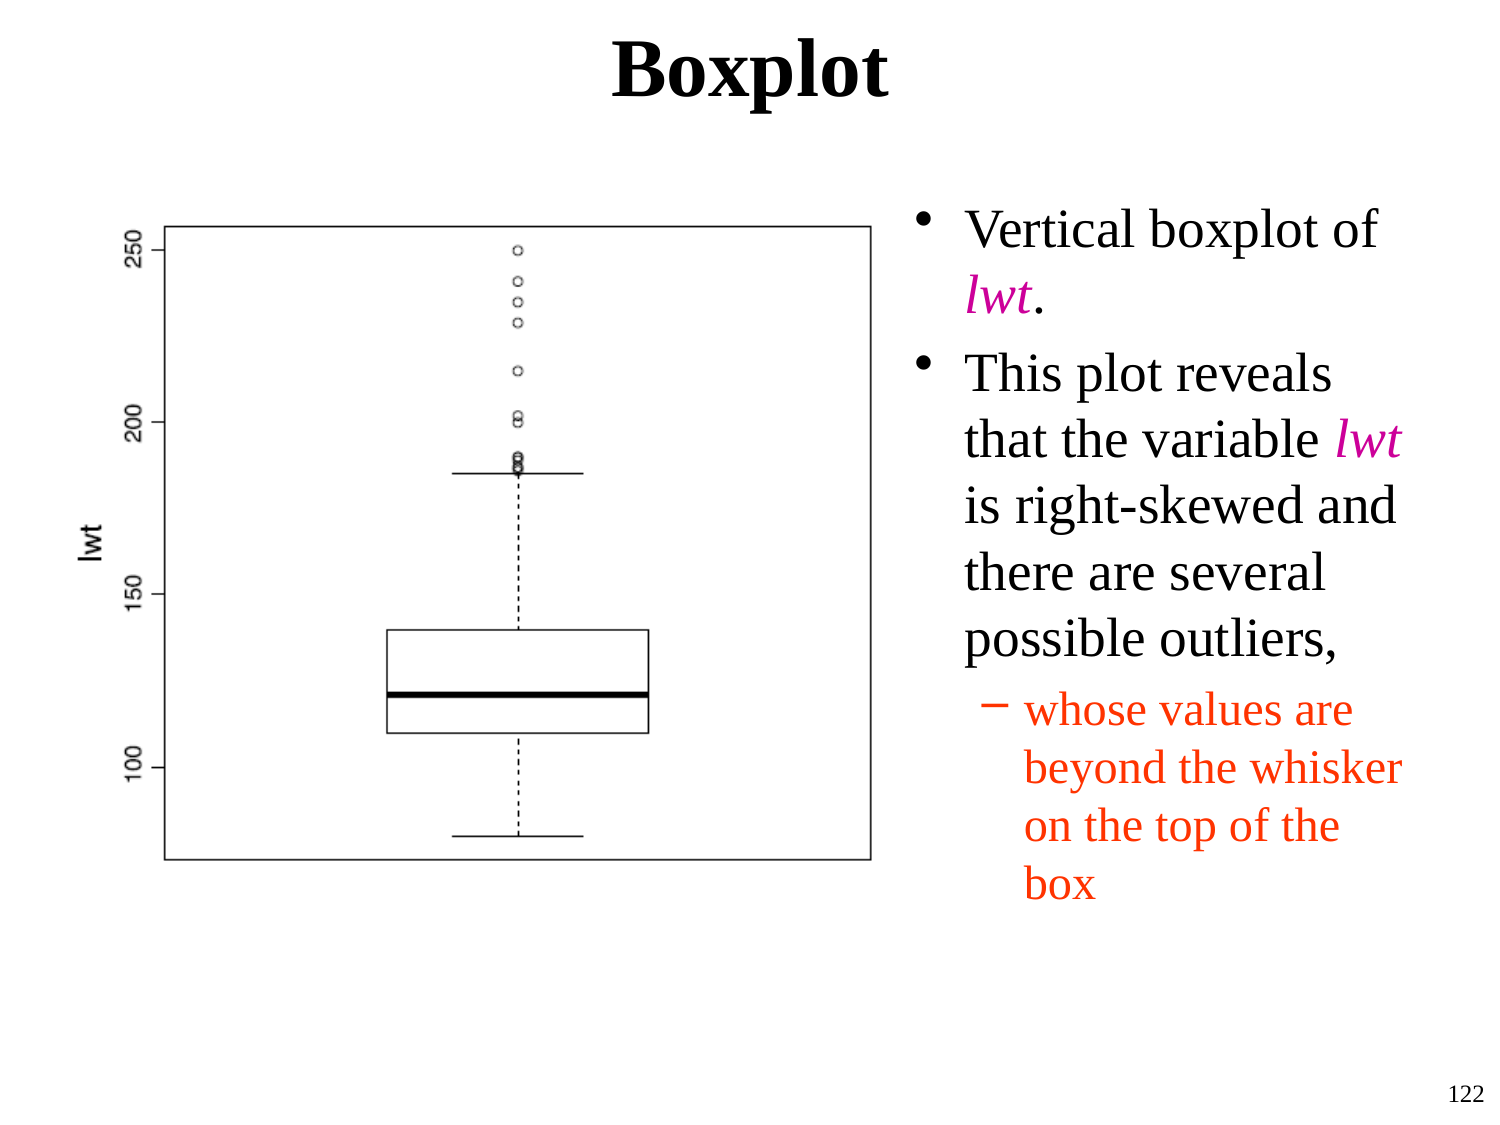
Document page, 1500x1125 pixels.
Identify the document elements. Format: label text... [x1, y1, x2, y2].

picture [64, 212, 900, 890]
title Boxplot [0, 0, 1500, 126]
list Vertical boxplot of lwt. This plot reveals that the variable lwt is right-skewed and there are several possible outliers, whose values are beyond the whisker on the top of the box [899, 184, 1424, 917]
slide_number 122 [1186, 1069, 1500, 1125]
